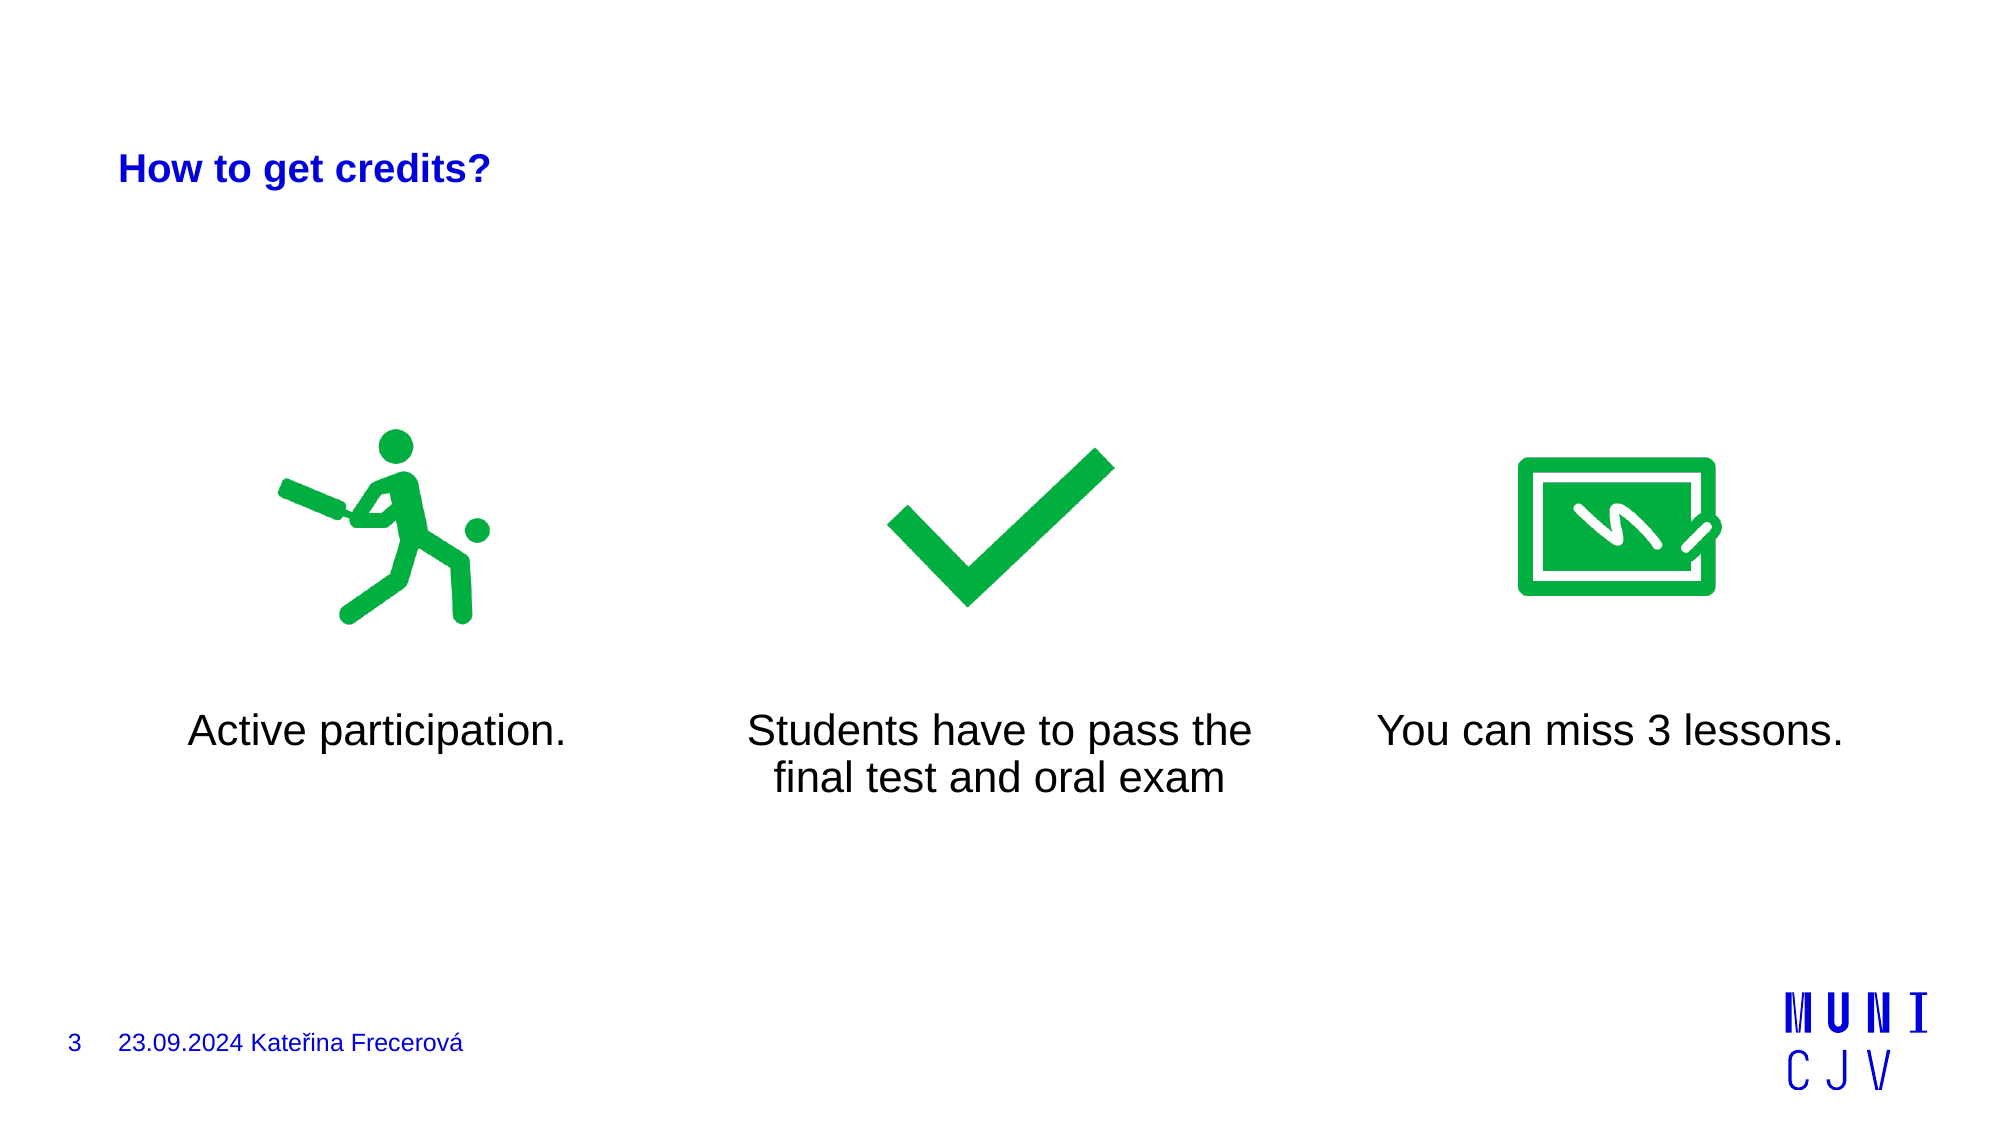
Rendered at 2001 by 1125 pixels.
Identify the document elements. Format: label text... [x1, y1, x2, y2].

slide_number 3 [67, 1021, 110, 1063]
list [117, 277, 1883, 957]
title How to get credits? [118, 118, 1883, 193]
footer 23.09.2024 Kateřina Frecerová [118, 1021, 1418, 1063]
